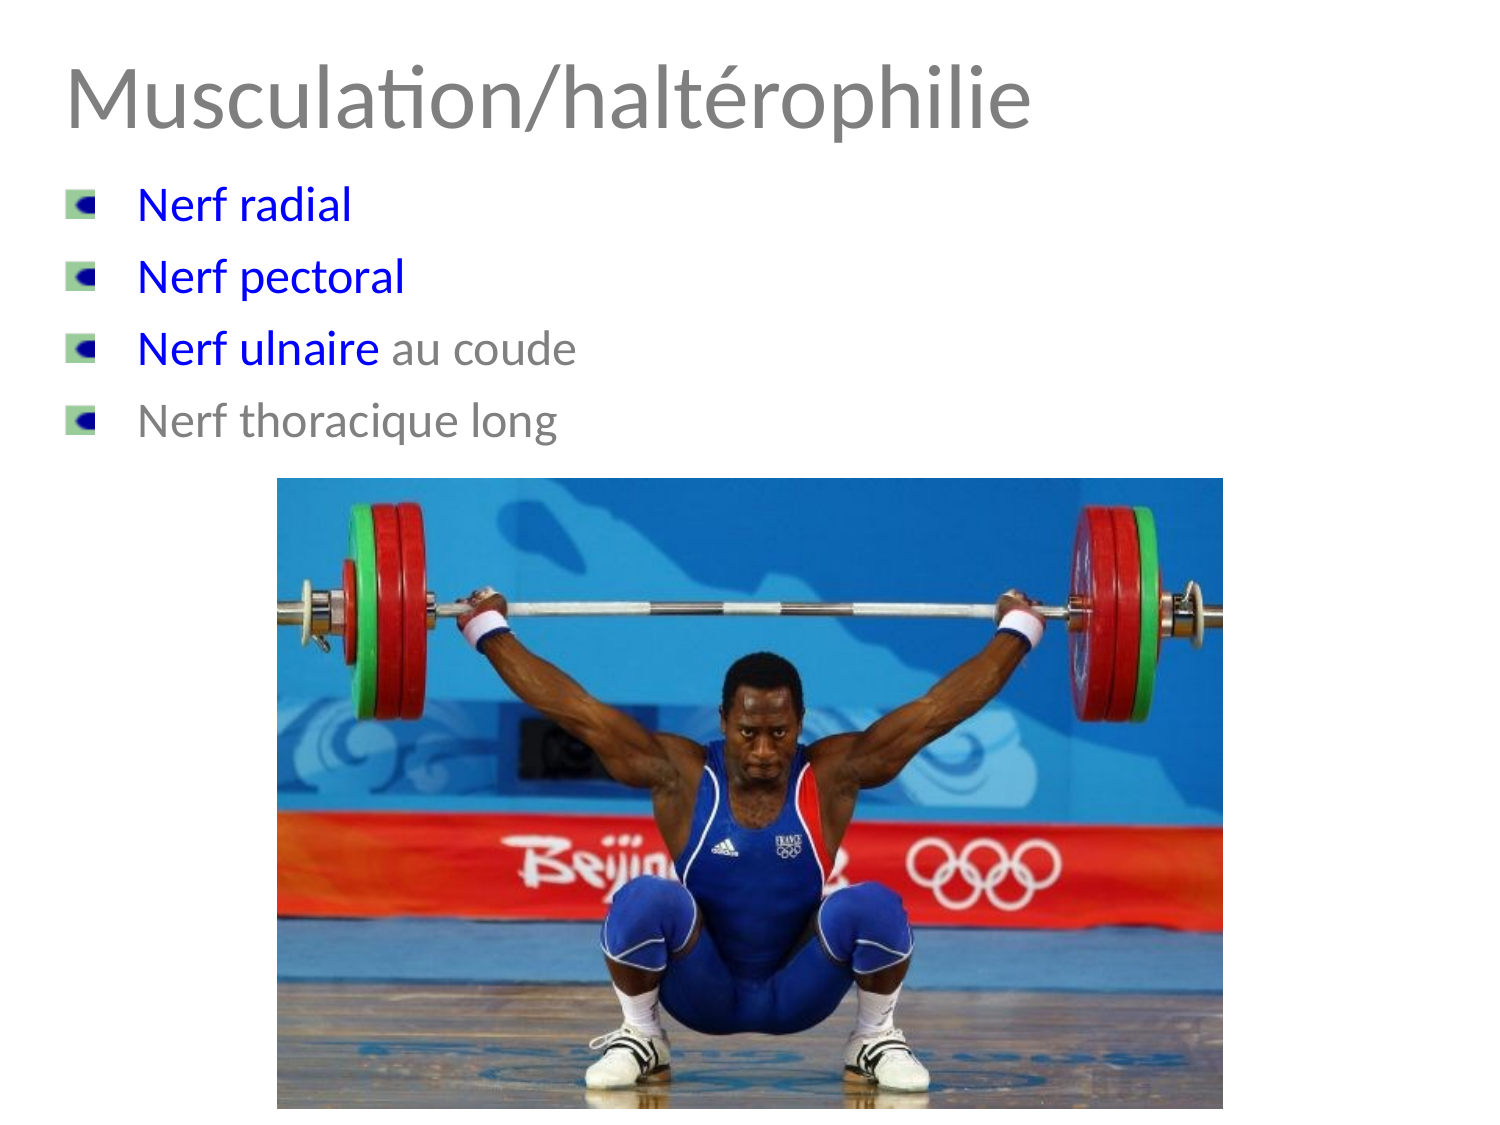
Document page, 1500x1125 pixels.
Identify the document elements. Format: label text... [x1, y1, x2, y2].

text_box Nerf radial Nerf pectoral Nerf ulnaire au coude Nerf thoracique long [45, 151, 1441, 455]
picture [59, 399, 95, 435]
picture [59, 255, 95, 291]
picture [59, 183, 95, 219]
picture [277, 478, 1223, 1109]
text_box Musculation/haltérophilie [49, 28, 1050, 151]
picture [59, 327, 95, 363]
